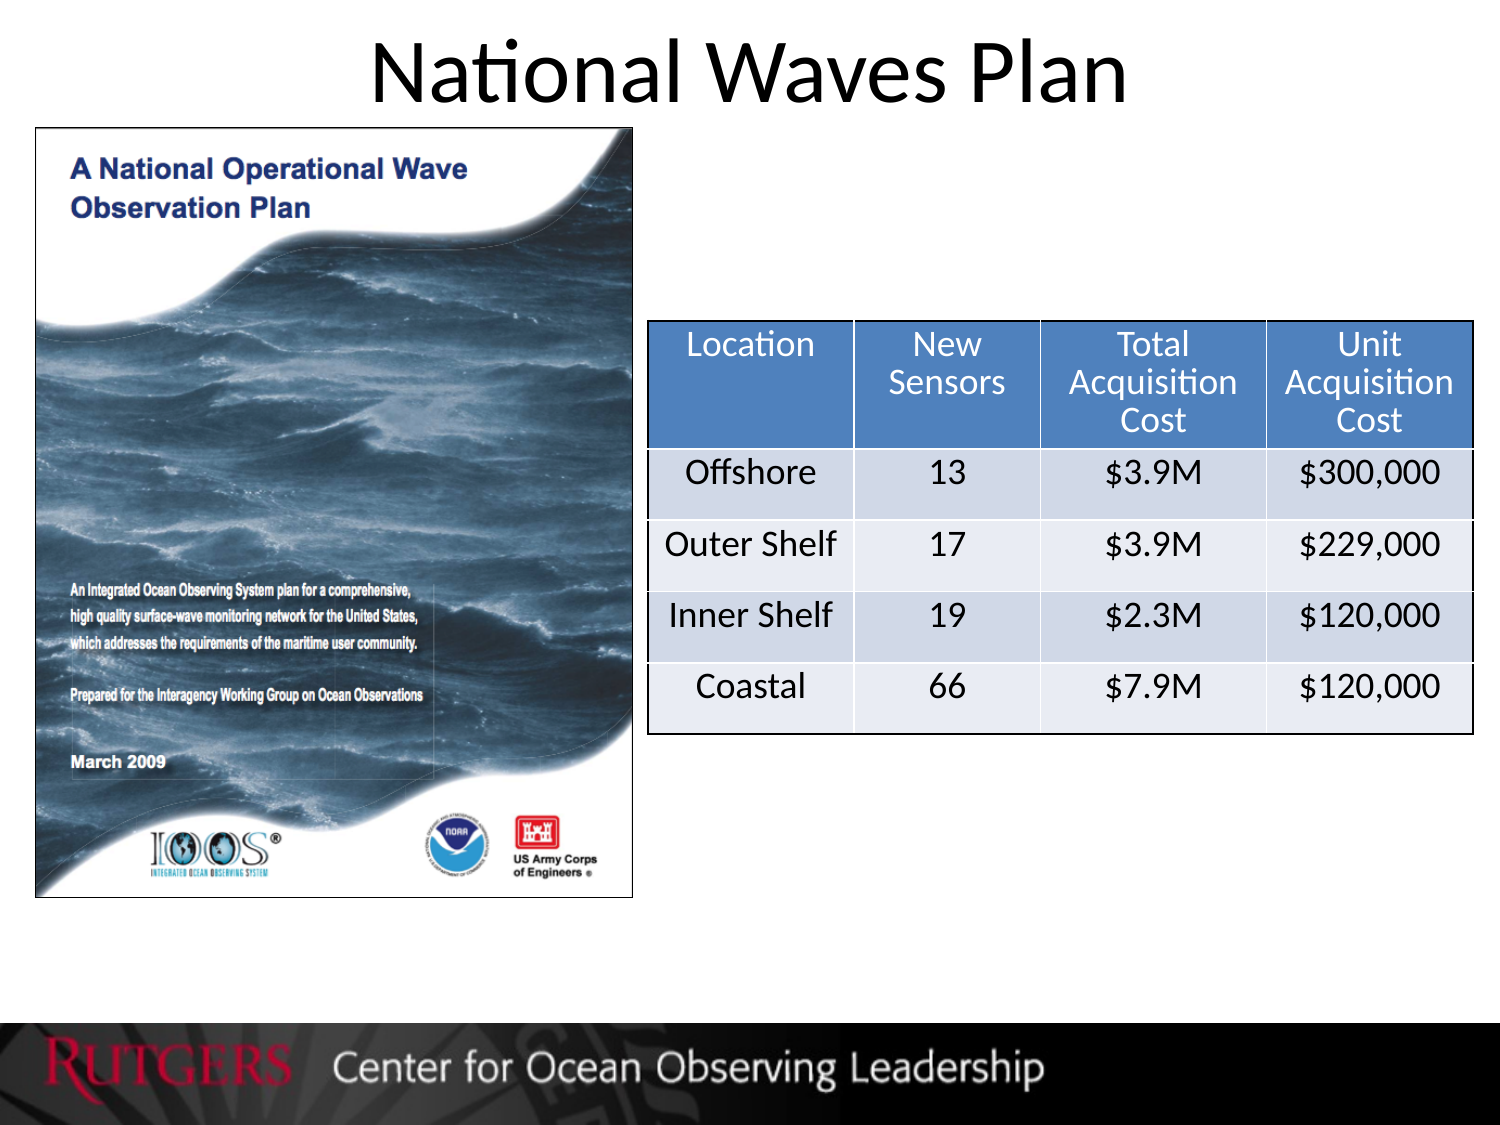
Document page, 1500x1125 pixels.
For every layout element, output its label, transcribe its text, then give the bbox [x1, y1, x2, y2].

table_cell $300,000 [1267, 450, 1472, 519]
table_cell $120,000 [1267, 592, 1472, 662]
table_cell 66 [855, 664, 1040, 733]
table_cell 19 [855, 592, 1040, 662]
table_cell Inner Shelf [649, 592, 853, 662]
table_cell $3.9M [1041, 521, 1266, 591]
table_cell Outer Shelf [649, 521, 853, 591]
table_header Location [649, 322, 853, 448]
table_cell Offshore [649, 450, 853, 519]
title National Waves Plan [75, 3, 1425, 191]
table_header Total Acquisition Cost [1041, 322, 1266, 448]
table_cell Coastal [649, 664, 853, 733]
table_cell 13 [855, 450, 1040, 519]
table_cell $7.9M [1041, 664, 1266, 733]
picture [35, 126, 633, 899]
table_cell $120,000 [1267, 664, 1472, 733]
table_header Unit Acquisition Cost [1267, 322, 1472, 448]
table_header New Sensors [855, 322, 1040, 448]
table_cell 17 [855, 521, 1040, 591]
picture [0, 1023, 1500, 1125]
table_cell $3.9M [1041, 450, 1266, 519]
table_cell $2.3M [1041, 592, 1266, 662]
table_cell $229,000 [1267, 521, 1472, 591]
